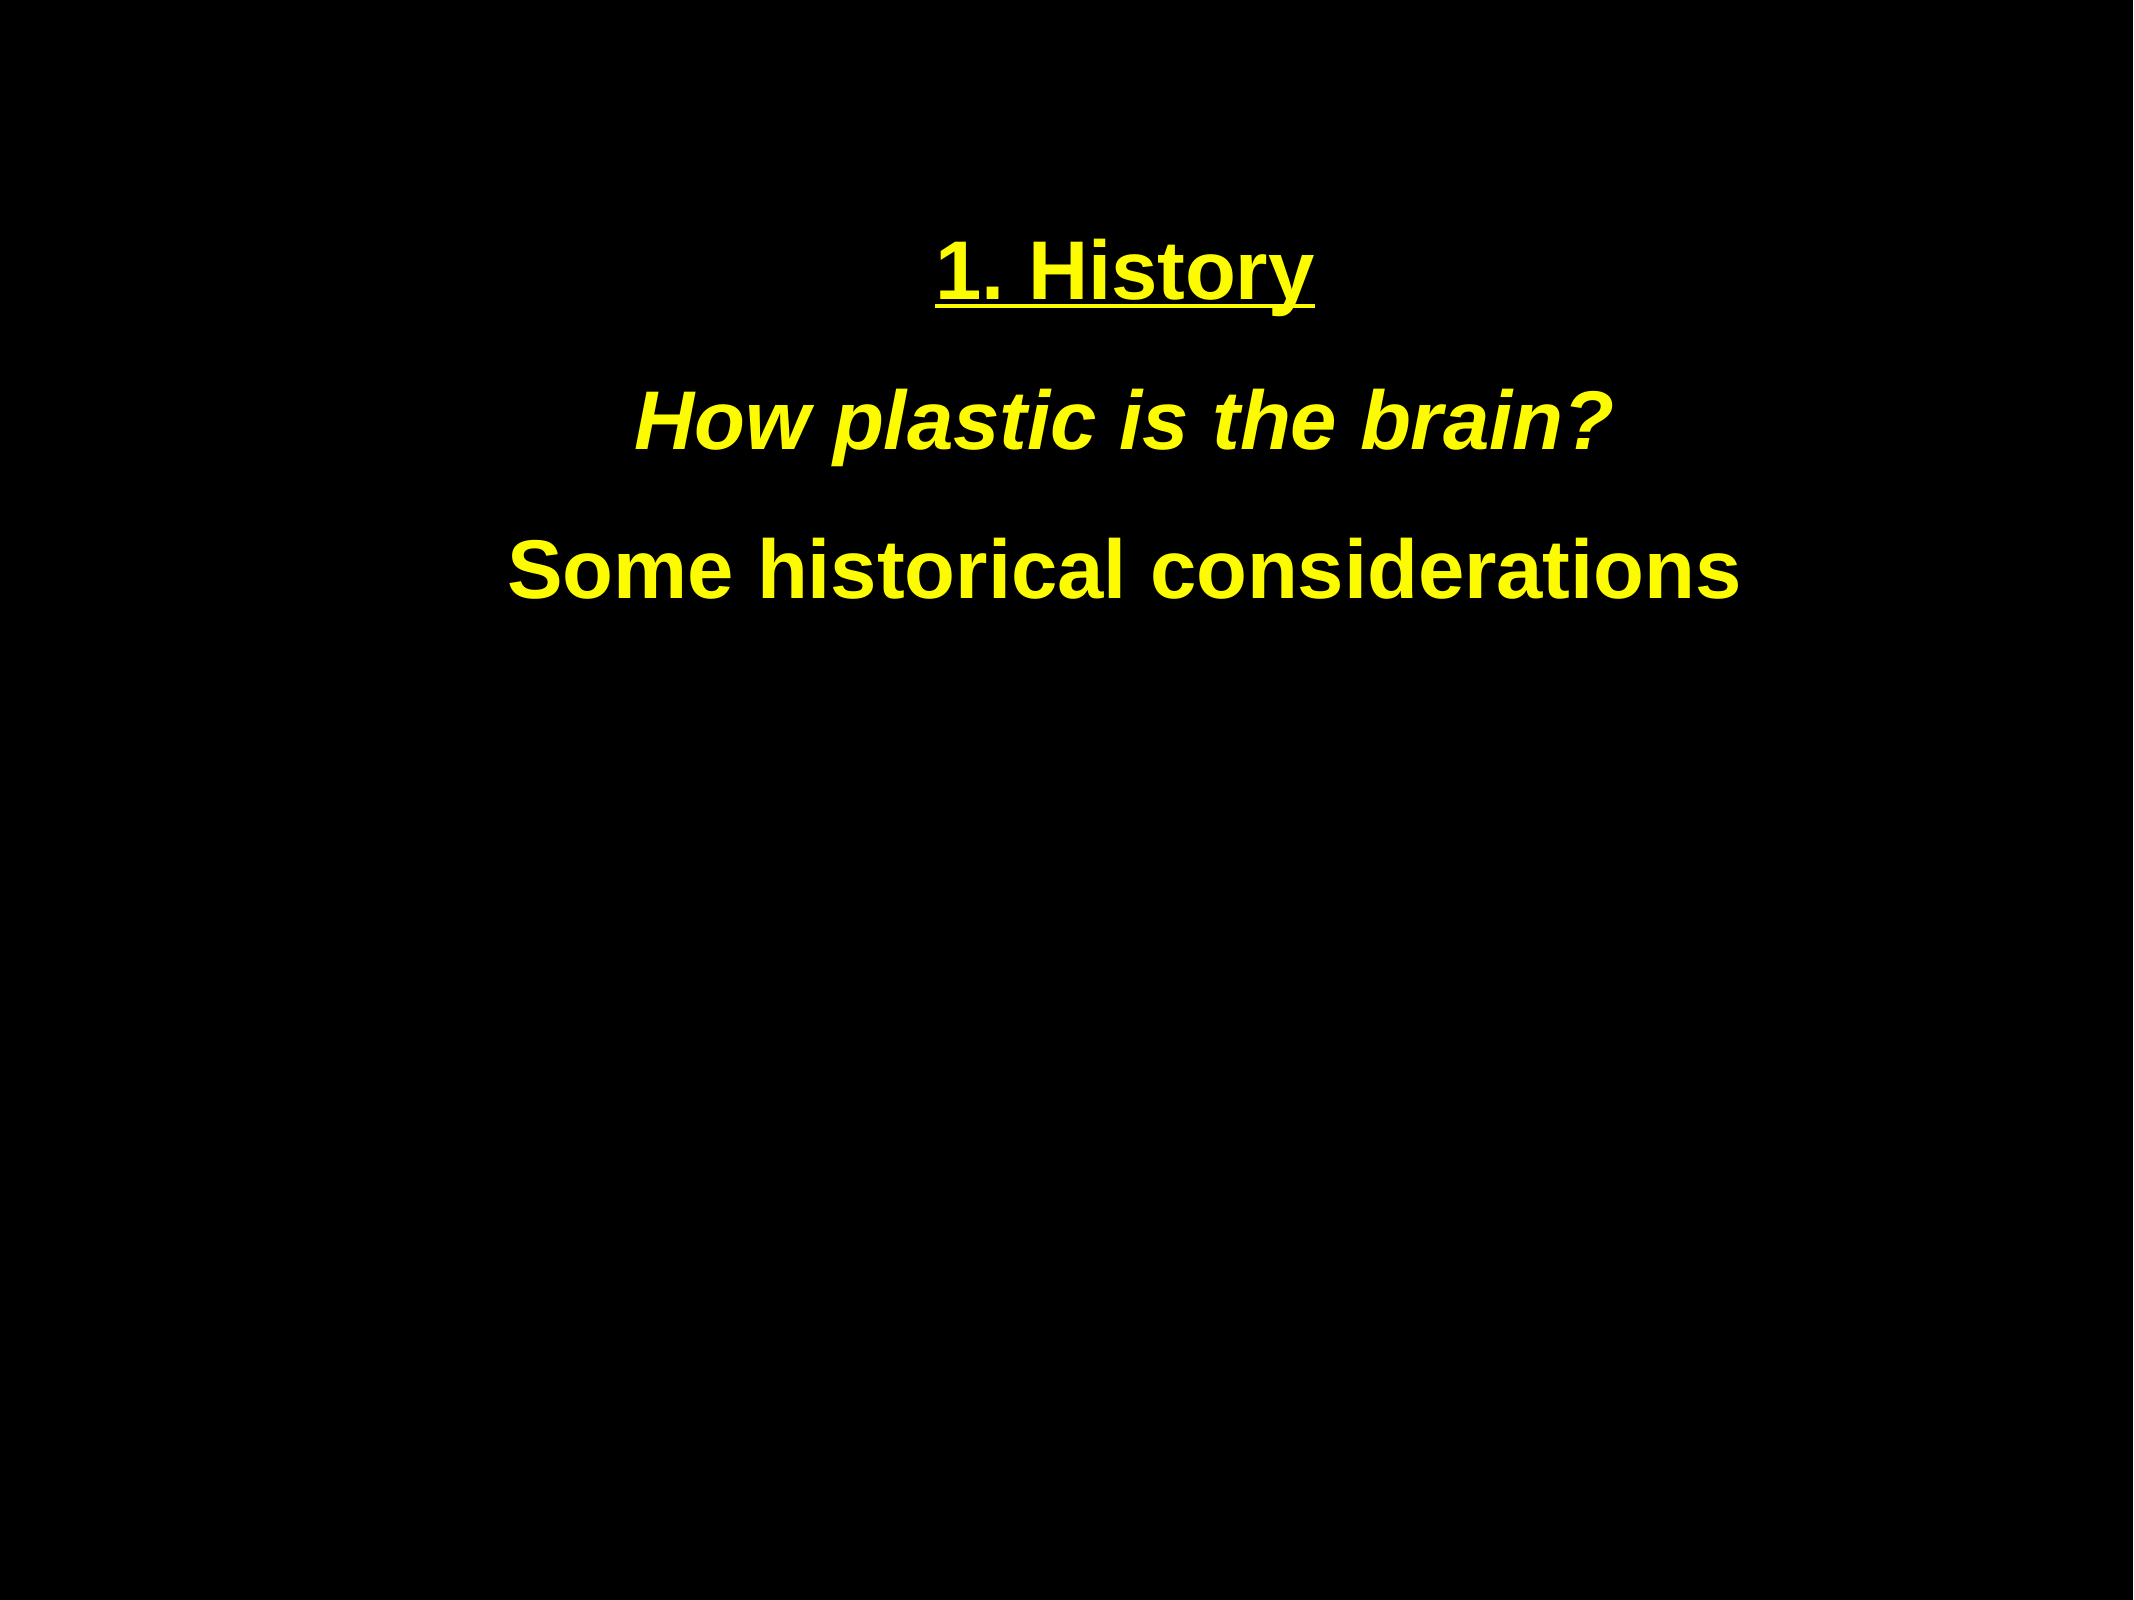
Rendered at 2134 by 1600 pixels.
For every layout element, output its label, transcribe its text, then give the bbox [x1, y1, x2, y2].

text_box 1. History How plastic is the brain? Some historical considerations [499, 157, 1751, 624]
